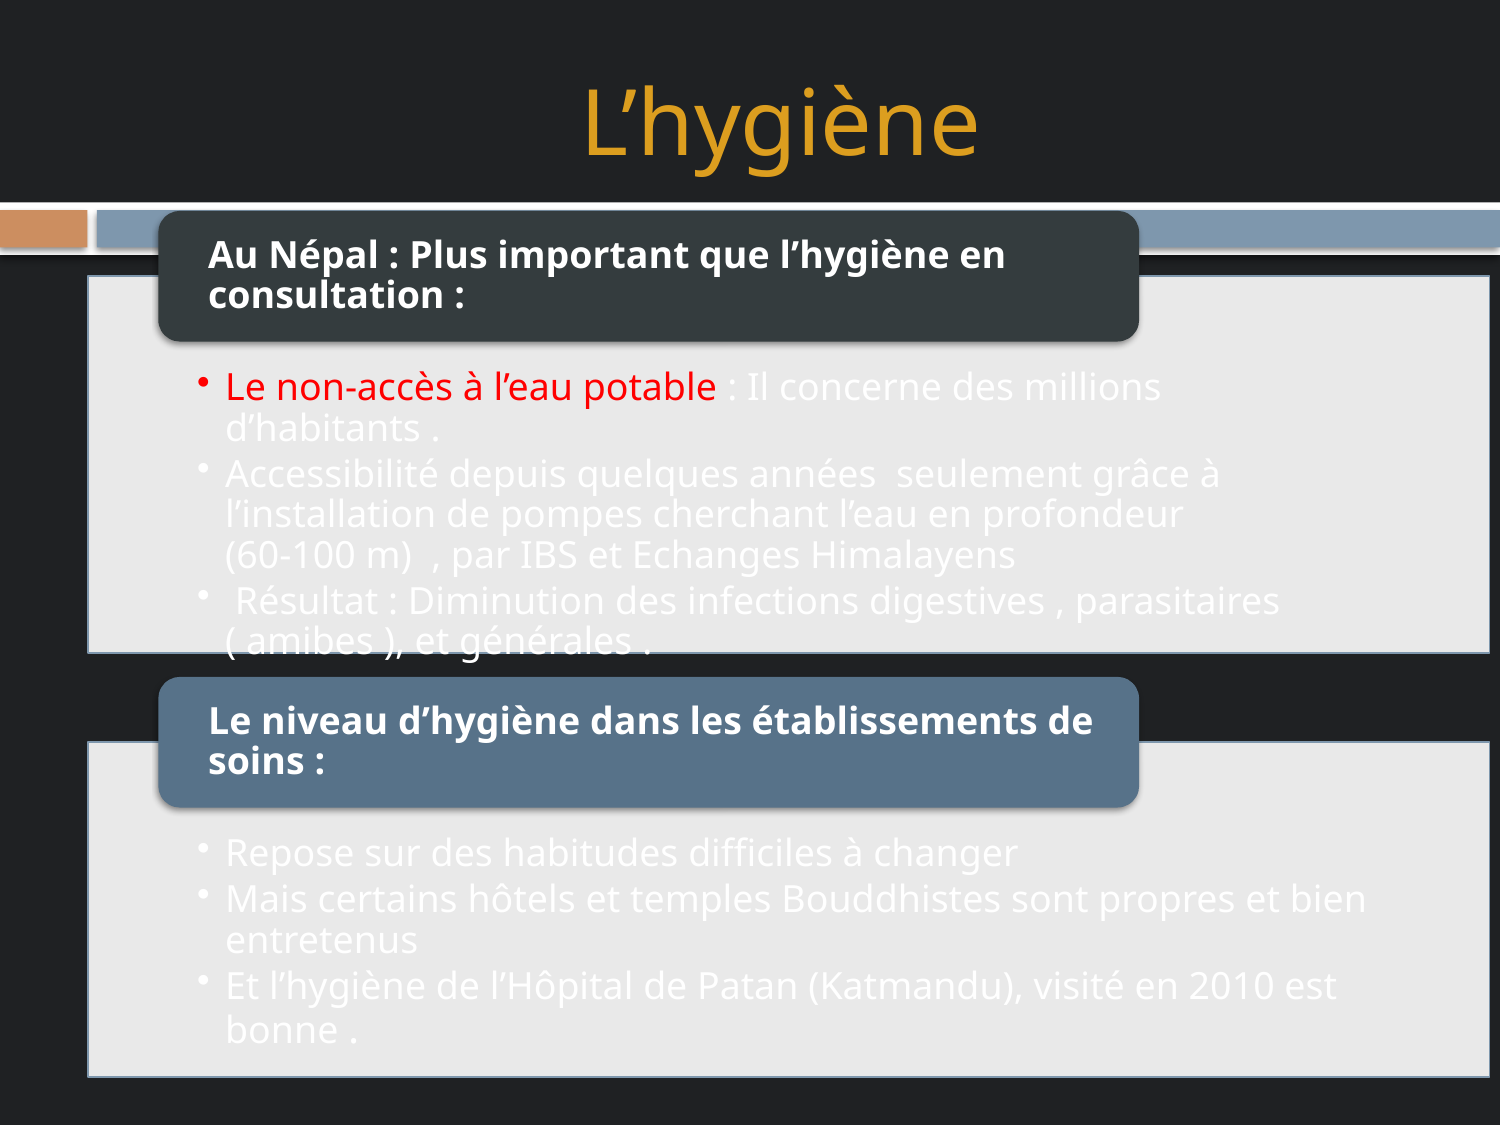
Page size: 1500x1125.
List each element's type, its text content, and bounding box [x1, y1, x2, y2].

title L’hygiène [100, 37, 1438, 200]
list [87, 205, 1490, 1083]
